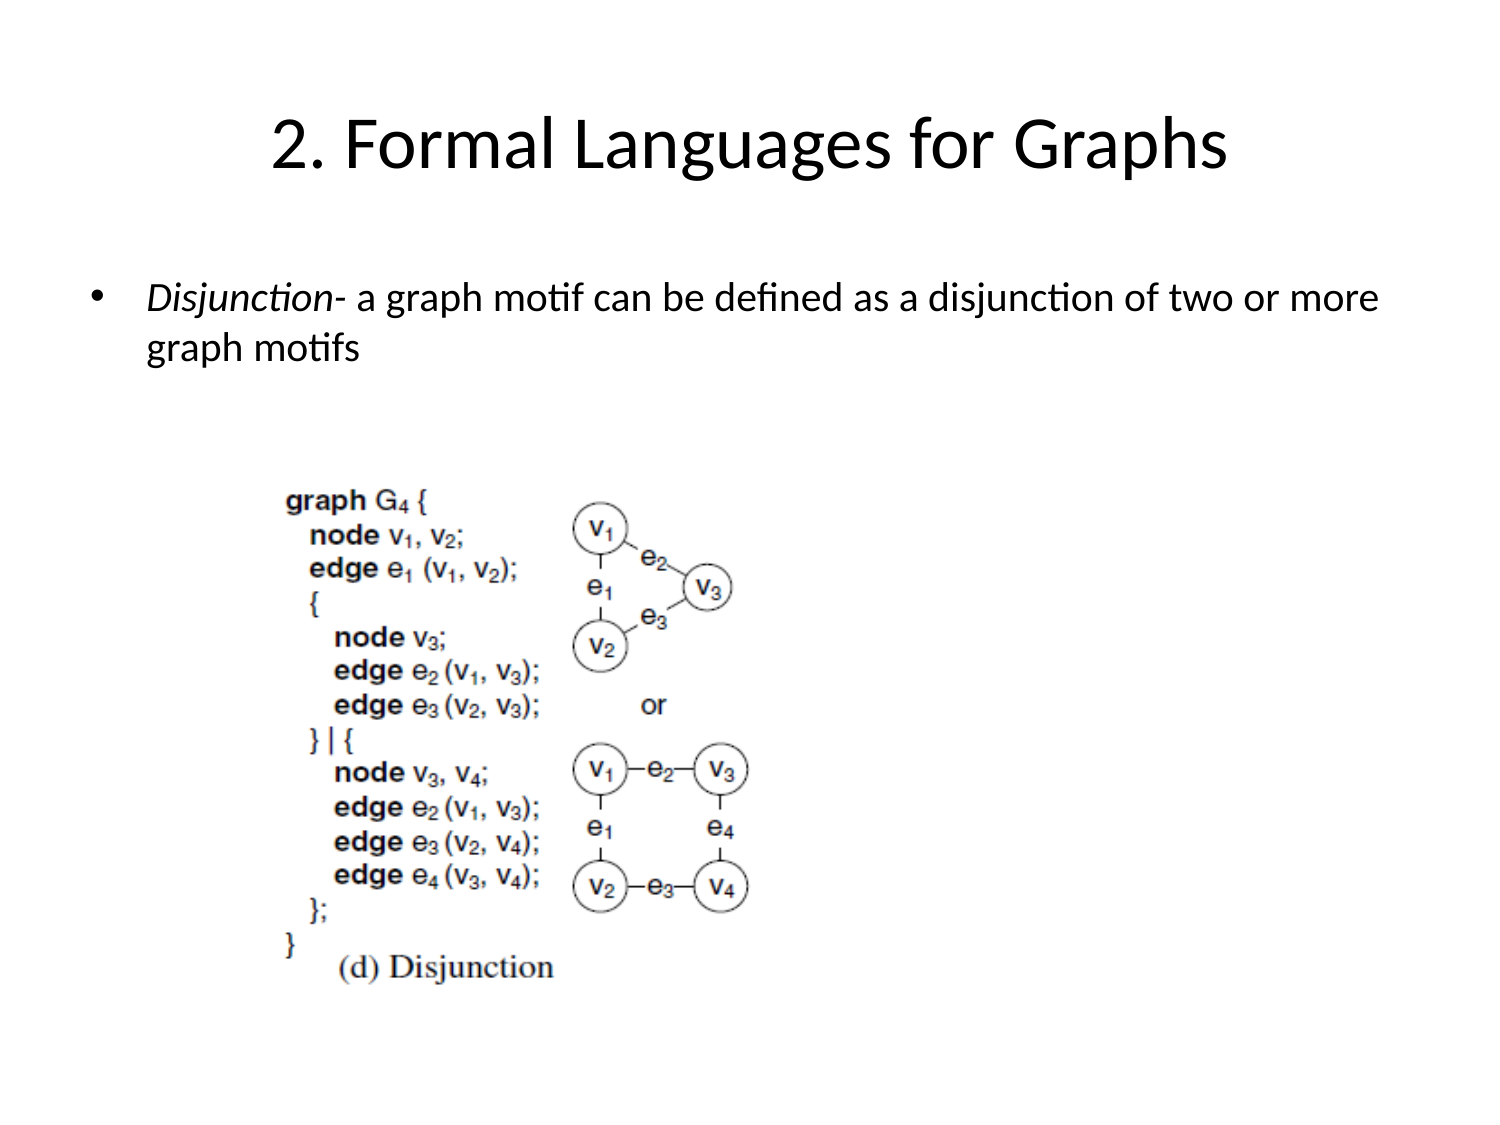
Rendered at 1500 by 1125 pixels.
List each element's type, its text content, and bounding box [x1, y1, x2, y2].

list Disjunction- a graph motif can be defined as a disjunction of two or more graph motifs [75, 262, 1425, 1005]
picture [262, 474, 763, 998]
title 2. Formal Languages for Graphs [75, 45, 1425, 233]
